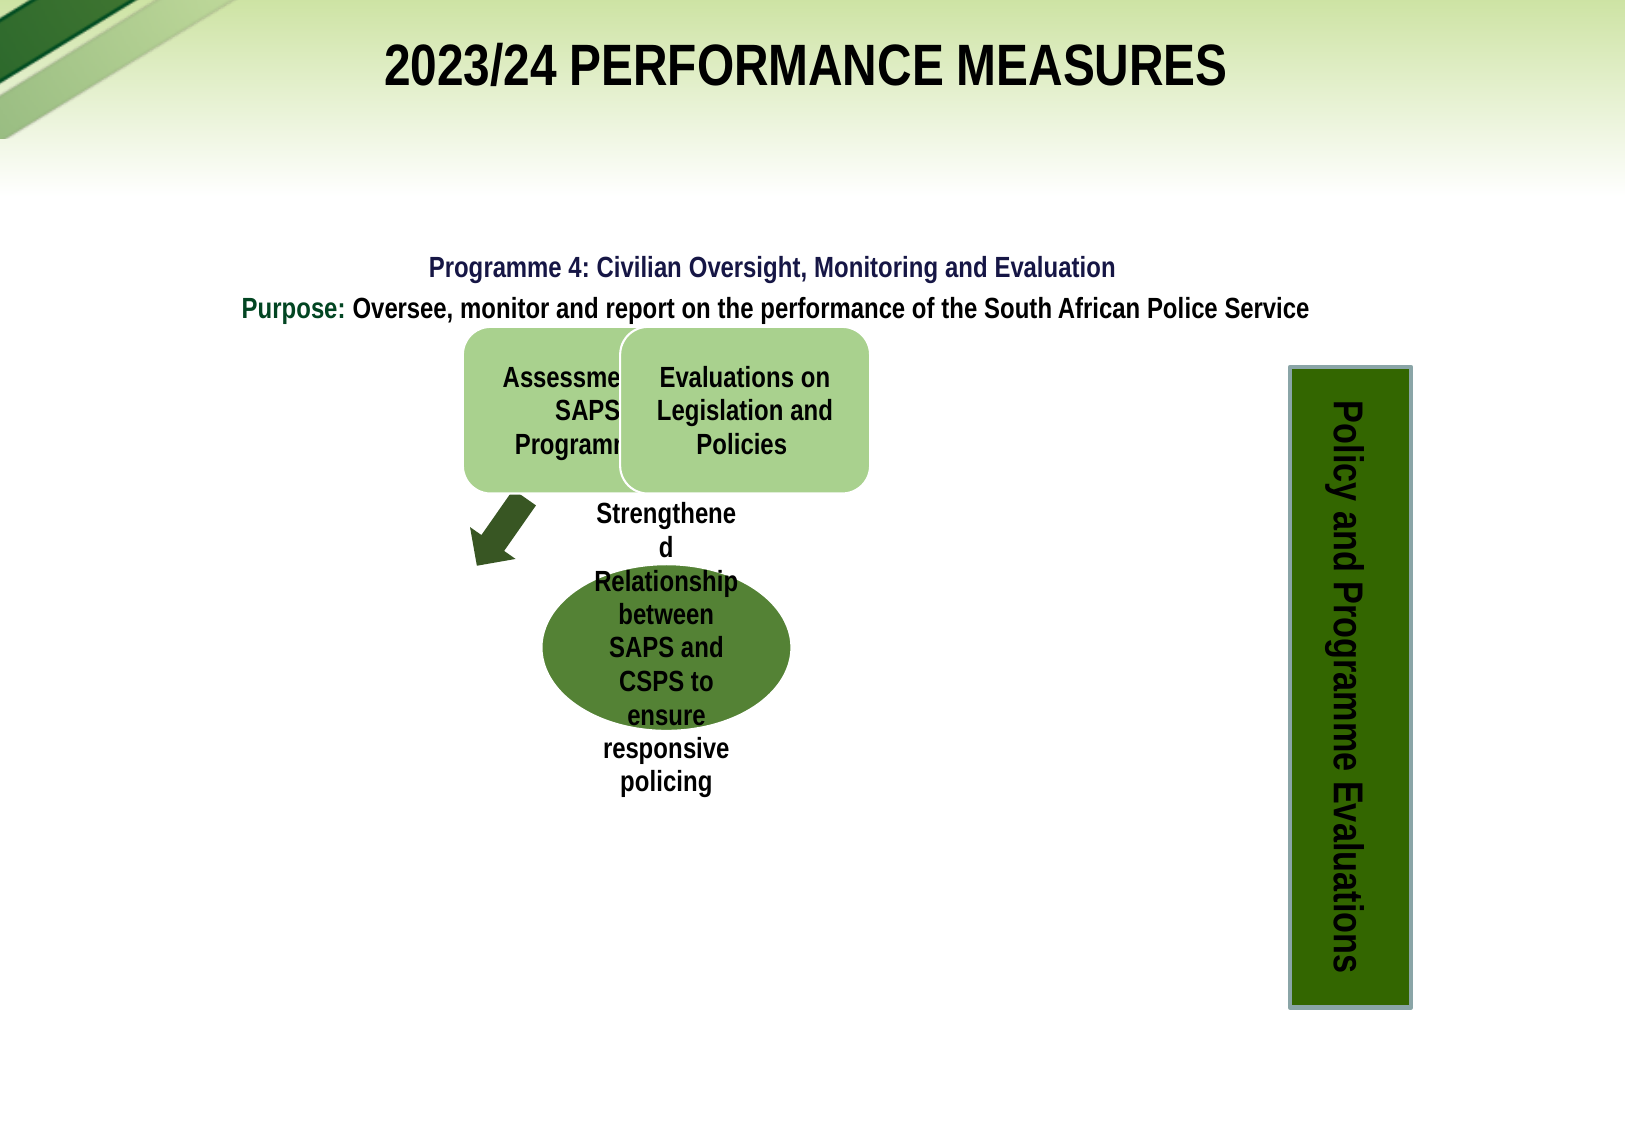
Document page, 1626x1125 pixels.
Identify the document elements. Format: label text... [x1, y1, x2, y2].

picture [0, 0, 262, 139]
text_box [166, 314, 1167, 982]
text_box [0, 0, 1625, 197]
text_box Programme 4: Civilian Oversight, Monitoring and Evaluation Purpose: Oversee, monitor and report on the performance of the South African Police Service [44, 238, 1508, 332]
text_box 2023/24 PERFORMANCE MEASURES [268, 20, 1563, 121]
text_box Policy and Programme Evaluations [1288, 365, 1413, 1010]
